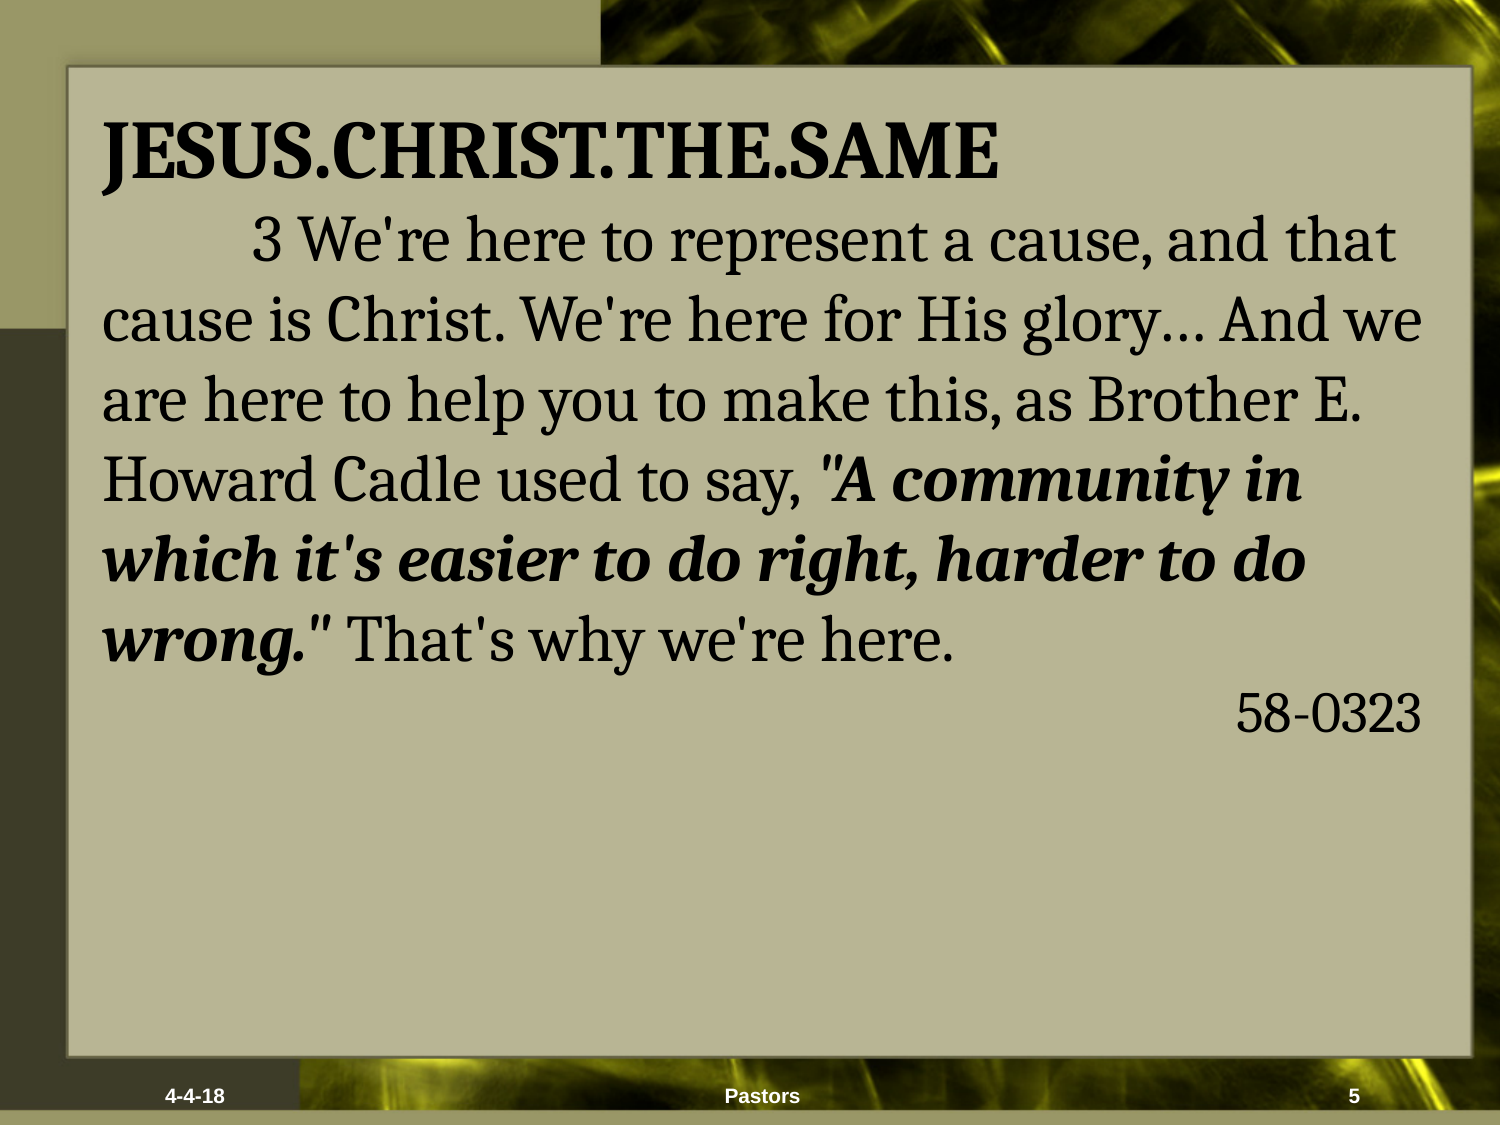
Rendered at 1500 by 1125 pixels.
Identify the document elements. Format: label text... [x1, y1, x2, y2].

footer Pastors [524, 1074, 1001, 1125]
text_box JESUS.CHRIST.THE.SAME 3 We're here to represent a cause, and that cause is Christ. We're here for His glory… And we are here to help you to make this, as Brother E. Howard Cadle used to say, "A community in which it's easier to do right, harder to do wrong." That's why we're here. 58-0323 [87, 87, 1450, 752]
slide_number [149, 1074, 501, 1125]
slide_number 5 [1024, 1074, 1376, 1125]
picture [0, 0, 1500, 1125]
